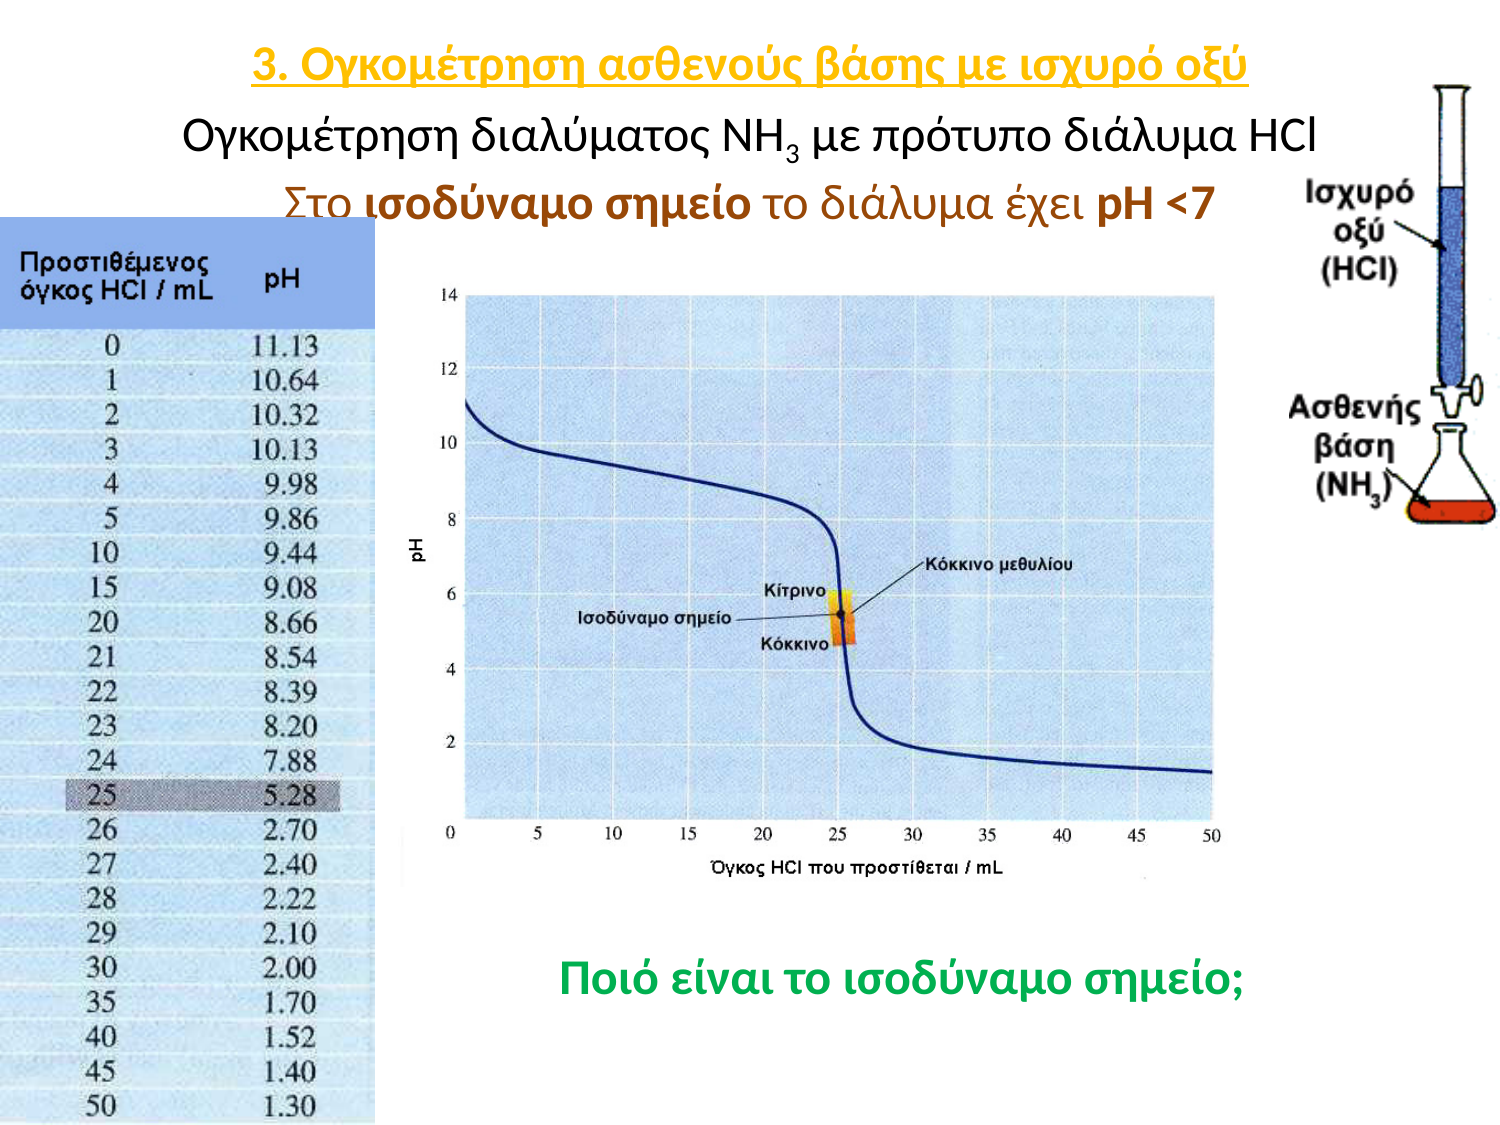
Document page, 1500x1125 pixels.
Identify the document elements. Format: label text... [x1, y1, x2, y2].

picture [0, 217, 376, 1125]
text_box Ποιό είναι το ισοδύναμο σημείο; [492, 937, 1313, 1013]
picture [398, 280, 1231, 887]
text_box Ογκομέτρηση διαλύματος NH3 με πρότυπο διάλυμα HCl Στο ισοδύναμο σημείο το διάλυμα έχει pH <7 [0, 93, 1283, 237]
text_box 3. Ογκομέτρηση ασθενούς βάσης με ισχυρό οξύ [0, 23, 1500, 93]
picture [1288, 81, 1500, 533]
